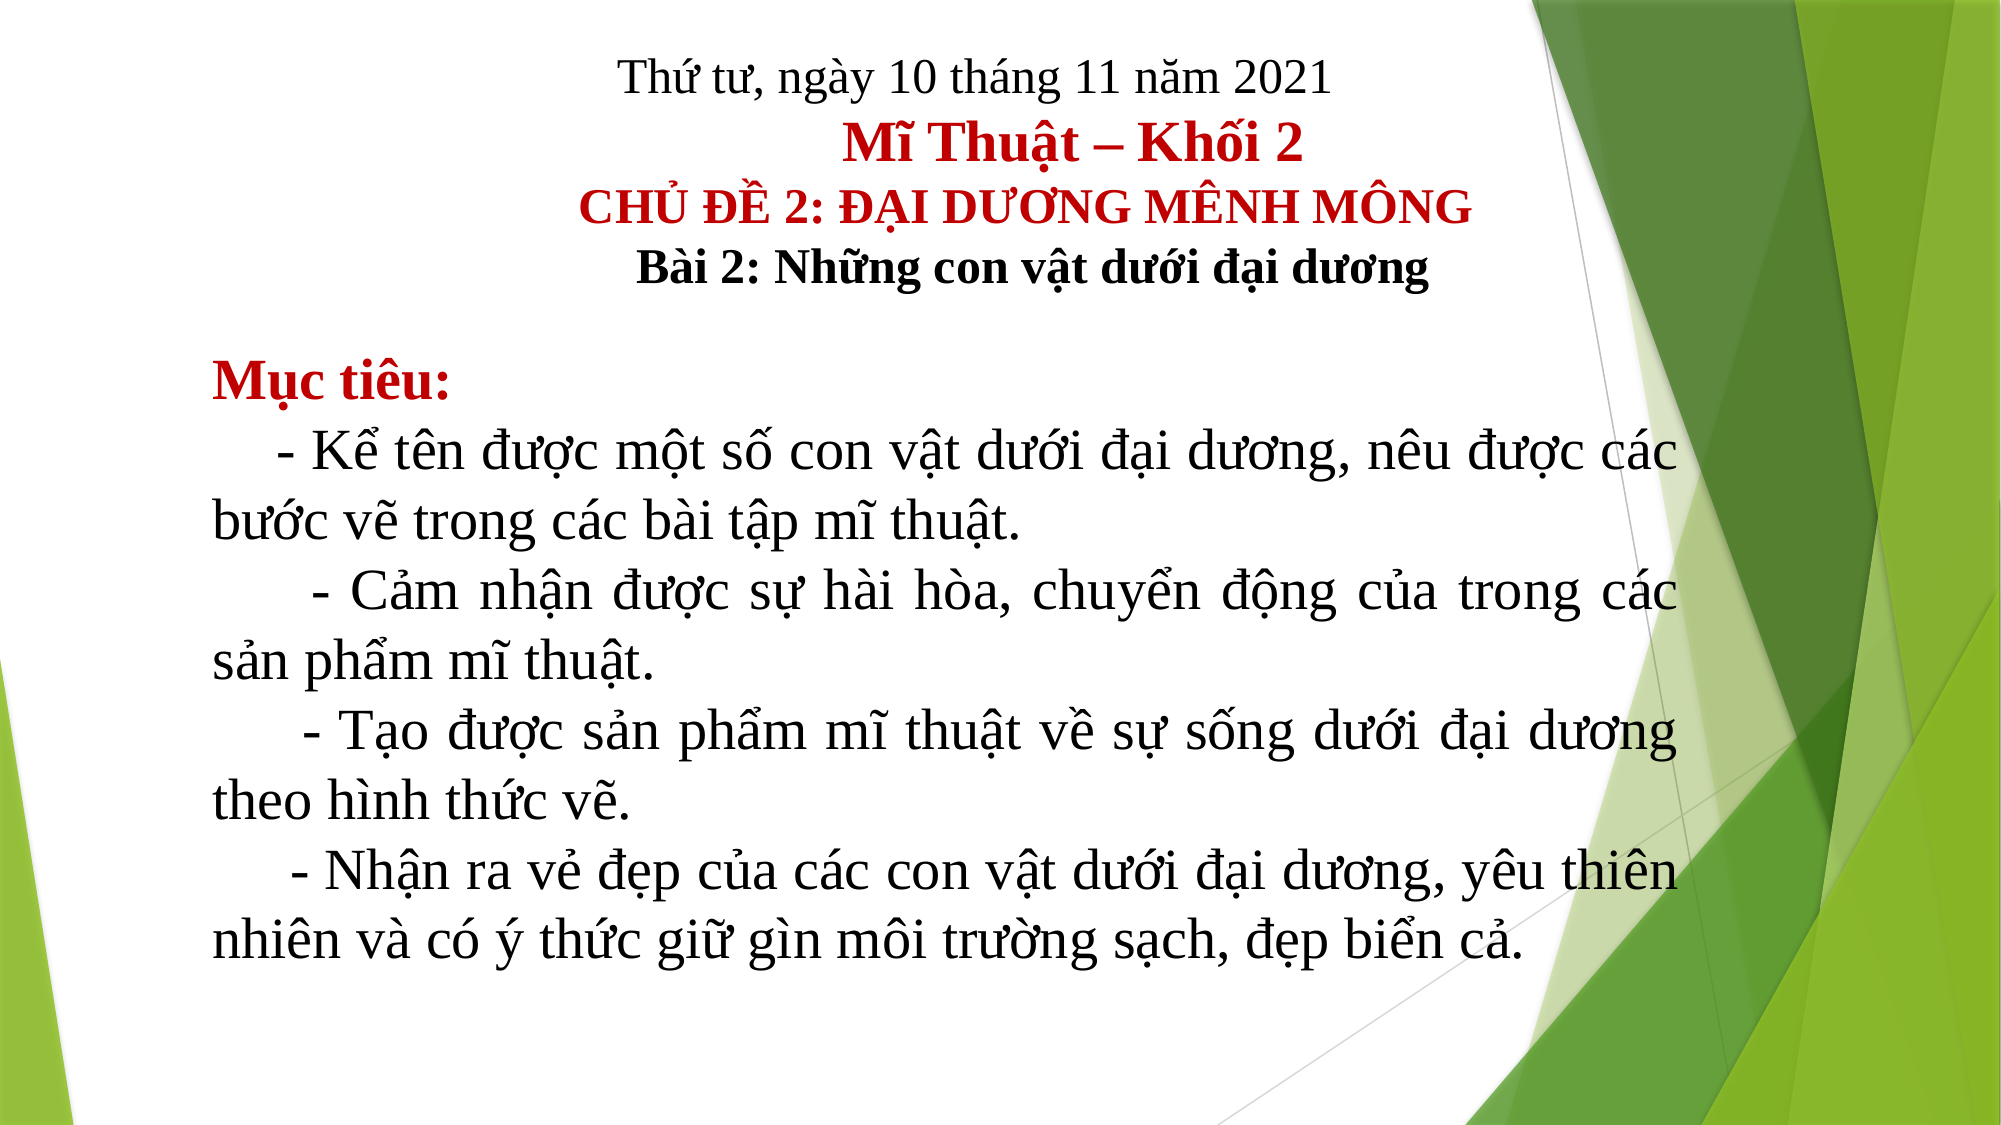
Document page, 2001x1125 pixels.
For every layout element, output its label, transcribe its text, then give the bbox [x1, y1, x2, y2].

text_box [24, 319, 1960, 640]
text_box Mục tiêu: - Kể tên được một số con vật dưới đại dương, nêu được các bước vẽ trong các bài tập mĩ thuật. - Cảm nhận được sự hài hòa, chuyển động của trong các sản phẩm mĩ thuật. - Tạo được sản phẩm mĩ thuật về sự sống dưới đại dương theo hình thức vẽ. - Nhận ra vẻ đẹp của các con vật dưới đại dương, yêu thiên nhiên và có ý thức giữ gìn môi trường sạch, đẹp biển cả. [197, 333, 1694, 1048]
text_box Thứ tư, ngày 10 tháng 11 năm 2021 Mĩ Thuật – Khối 2 CHỦ ĐỀ 2: ĐẠI DƯƠNG MÊNH MÔNG Bài 2: Những con vật dưới đại dương [421, 35, 1645, 301]
